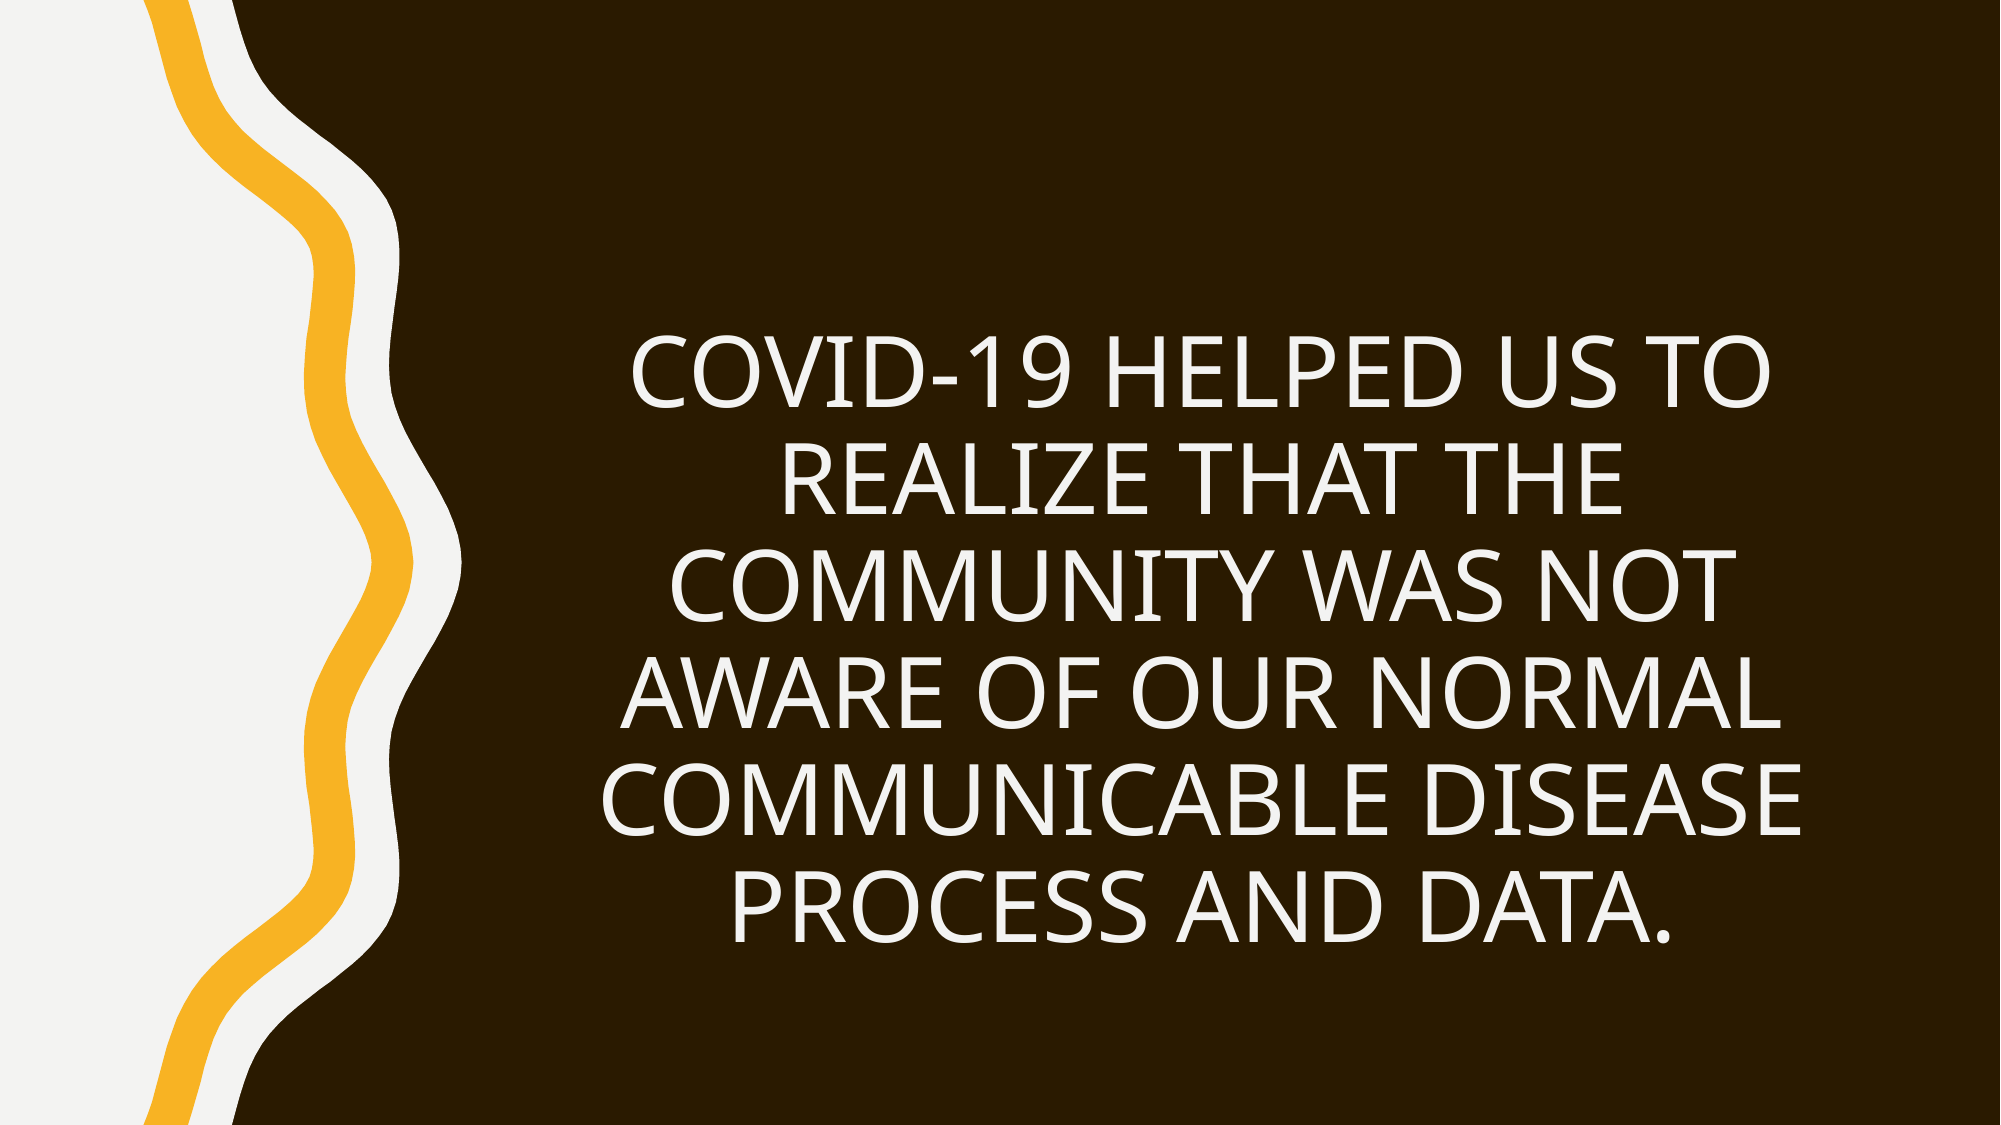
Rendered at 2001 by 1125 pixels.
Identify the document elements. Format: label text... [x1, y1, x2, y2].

title COVID-19 HELPED US TO REALIZE THAT THE COMMUNITY WAS NOT AWARE OF OUR NORMAL COMMUNICABLE DISEASE PROCESS AND DATA. [530, 304, 1874, 971]
